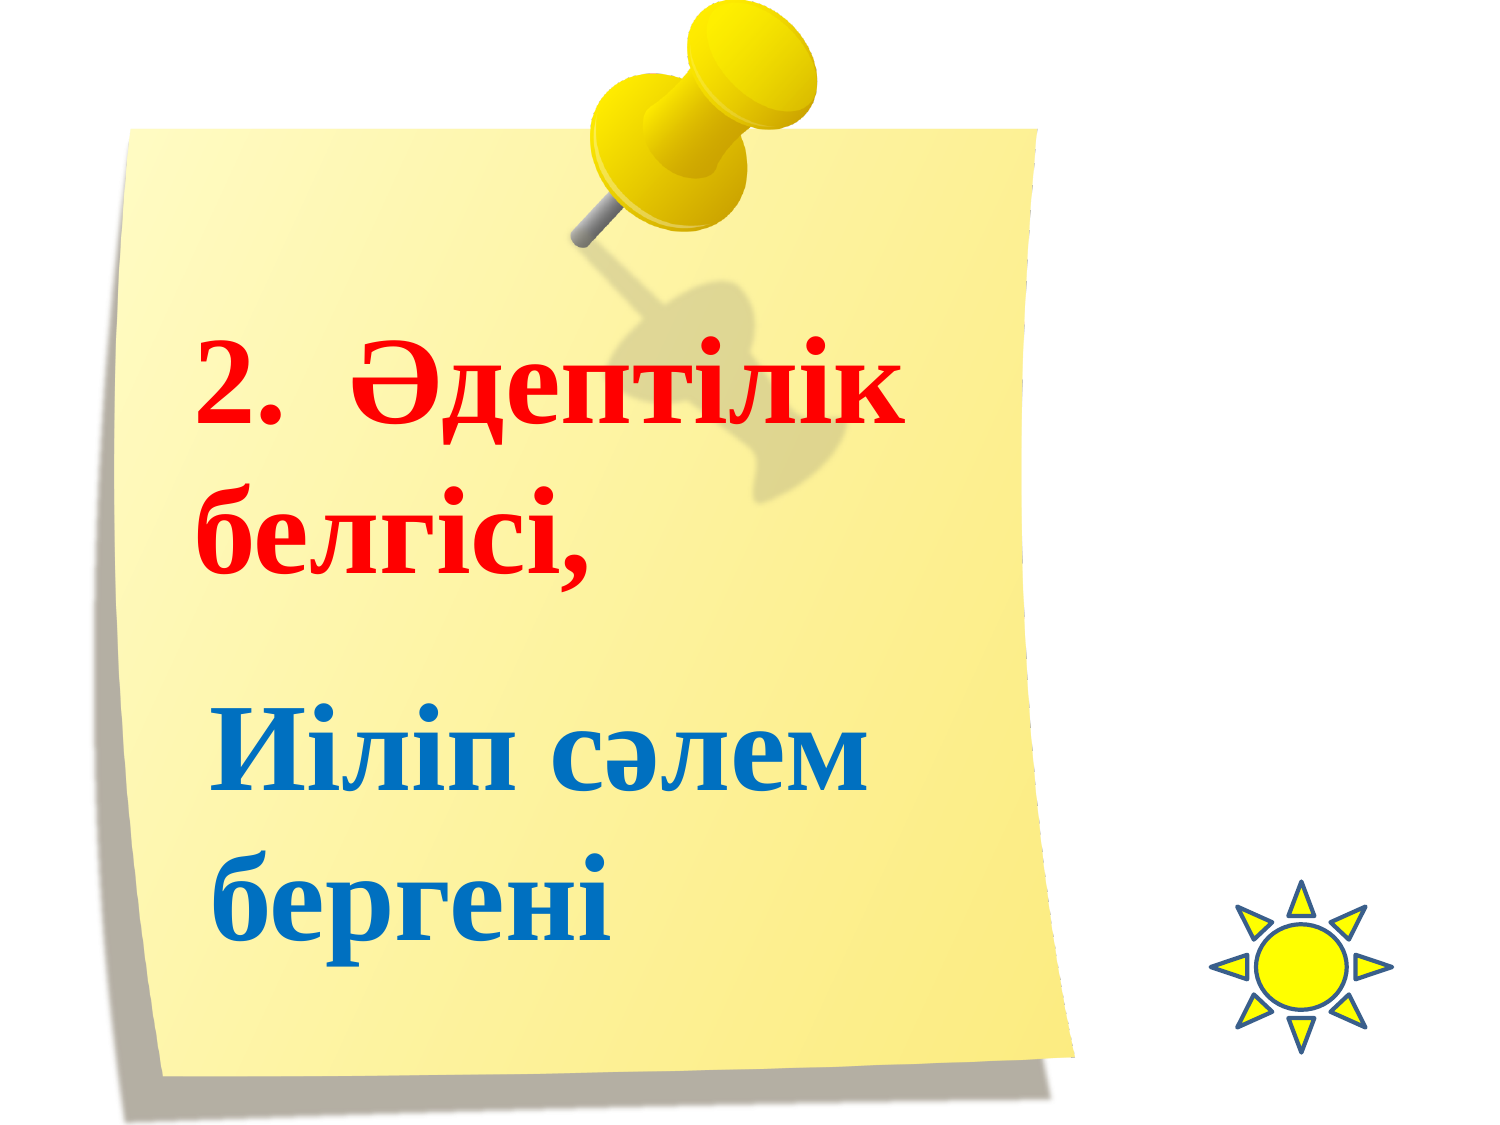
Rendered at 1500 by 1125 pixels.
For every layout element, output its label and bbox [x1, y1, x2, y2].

text_box [1286, 1015, 1317, 1055]
text_box [1253, 922, 1349, 1012]
text_box [1235, 992, 1275, 1030]
picture [64, 0, 1081, 1125]
text_box [1286, 879, 1317, 919]
text_box [1328, 904, 1368, 942]
text_box [1353, 952, 1395, 982]
text_box [1235, 904, 1275, 942]
text_box [1208, 952, 1250, 982]
text_box [1328, 992, 1368, 1030]
